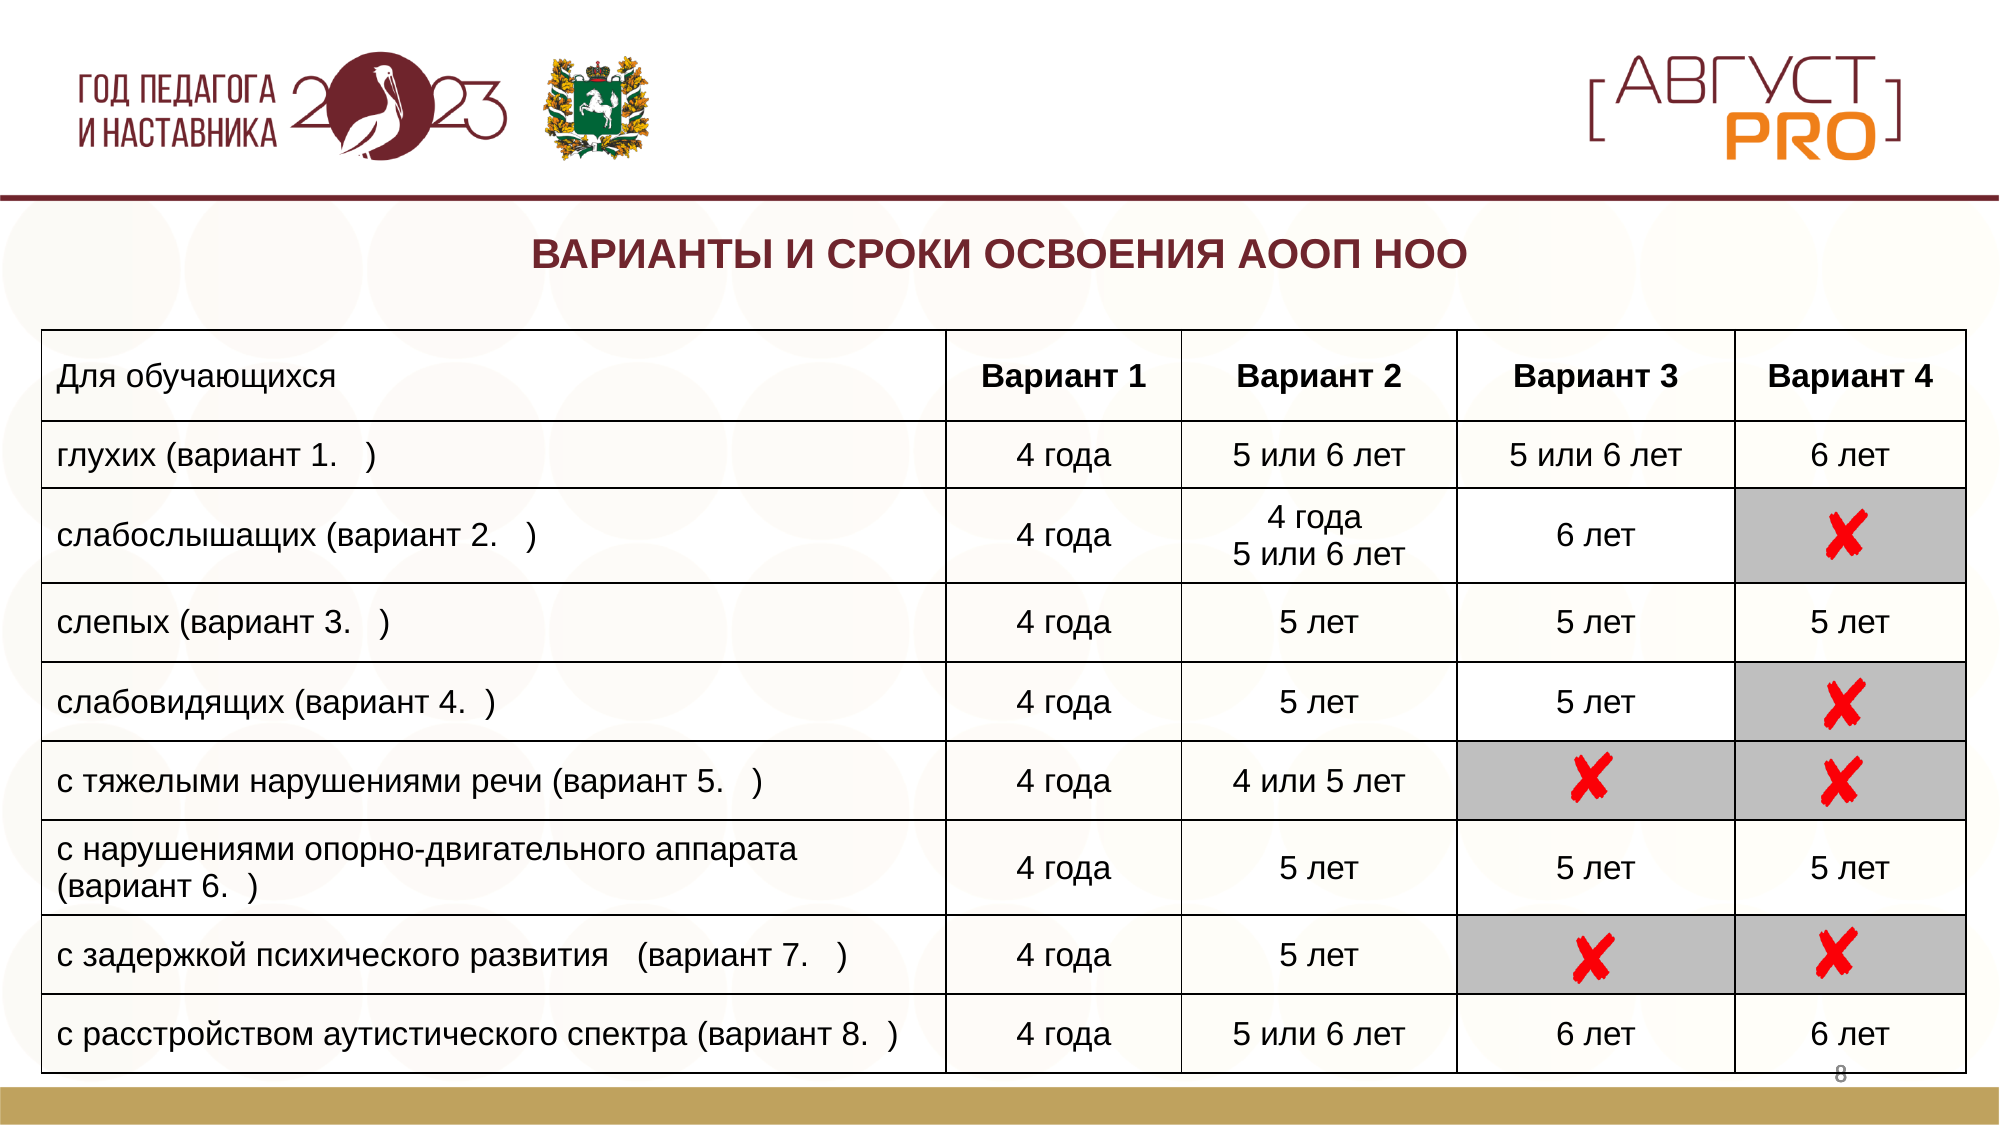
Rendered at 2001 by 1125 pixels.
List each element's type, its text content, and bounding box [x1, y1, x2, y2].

table_cell [1458, 916, 1734, 993]
table_cell 5 или 6 лет [1182, 422, 1456, 487]
table_cell 6 лет [1458, 995, 1734, 1072]
table_cell [1736, 663, 1965, 740]
table_cell 5 или 6 лет [1182, 995, 1456, 1072]
table_cell 4 года [947, 916, 1181, 993]
table_cell [1736, 489, 1965, 582]
table_cell слабовидящих (вариант 4. ) [42, 663, 945, 740]
table_cell 5 лет [1182, 663, 1456, 740]
table_cell 4 года [947, 821, 1181, 914]
table_cell 4 года [947, 742, 1181, 819]
table_cell с расстройством аутистического спектра (вариант 8. ) [42, 995, 945, 1072]
table_cell с тяжелыми нарушениями речи (вариант 5. ) [42, 742, 945, 819]
table_cell 5 лет [1458, 663, 1734, 740]
table_cell 4 года [947, 489, 1181, 582]
table_header Вариант 3 [1458, 331, 1734, 420]
table_header Вариант 2 [1182, 331, 1456, 420]
table_cell 6 лет [1458, 489, 1734, 582]
table_cell 5 лет [1182, 821, 1456, 914]
table_cell 4 или 5 лет [1182, 742, 1456, 819]
table_cell глухих (вариант 1. ) [42, 422, 945, 487]
table_cell 6 лет [1736, 995, 1965, 1072]
table_header Вариант 4 [1736, 331, 1965, 420]
table_cell 4 года [947, 995, 1181, 1072]
picture [0, 0, 2001, 1125]
table_cell с нарушениями опорно-двигательного аппарата (вариант 6. ) [42, 821, 945, 914]
table_header Для обучающихся [42, 331, 945, 420]
table_cell 5 лет [1458, 821, 1734, 914]
table_cell 5 или 6 лет [1458, 422, 1734, 487]
table_cell 4 года [947, 584, 1181, 661]
table_cell 5 лет [1736, 584, 1965, 661]
table_cell 5 лет [1182, 916, 1456, 993]
table_cell [1458, 742, 1734, 819]
table_cell 4 года 5 или 6 лет [1182, 489, 1456, 582]
table_cell 5 лет [1182, 584, 1456, 661]
table_cell [1736, 742, 1965, 819]
table_cell 4 года [947, 422, 1181, 487]
table_cell 4 года [947, 663, 1181, 740]
table_cell с задержкой психического развития (вариант 7. ) [42, 916, 945, 993]
table_cell 5 лет [1736, 821, 1965, 914]
text_box ВАРИАНТЫ И СРОКИ ОСВОЕНИЯ АООП НОО [22, 219, 1978, 285]
table_cell [1736, 916, 1965, 993]
text_box 8 [1412, 1074, 1863, 1103]
table_cell слепых (вариант 3. ) [42, 584, 945, 661]
table_cell слабослышащих (вариант 2. ) [42, 489, 945, 582]
table_header Вариант 1 [947, 331, 1181, 420]
table_cell 5 лет [1458, 584, 1734, 661]
table_cell 6 лет [1736, 422, 1965, 487]
